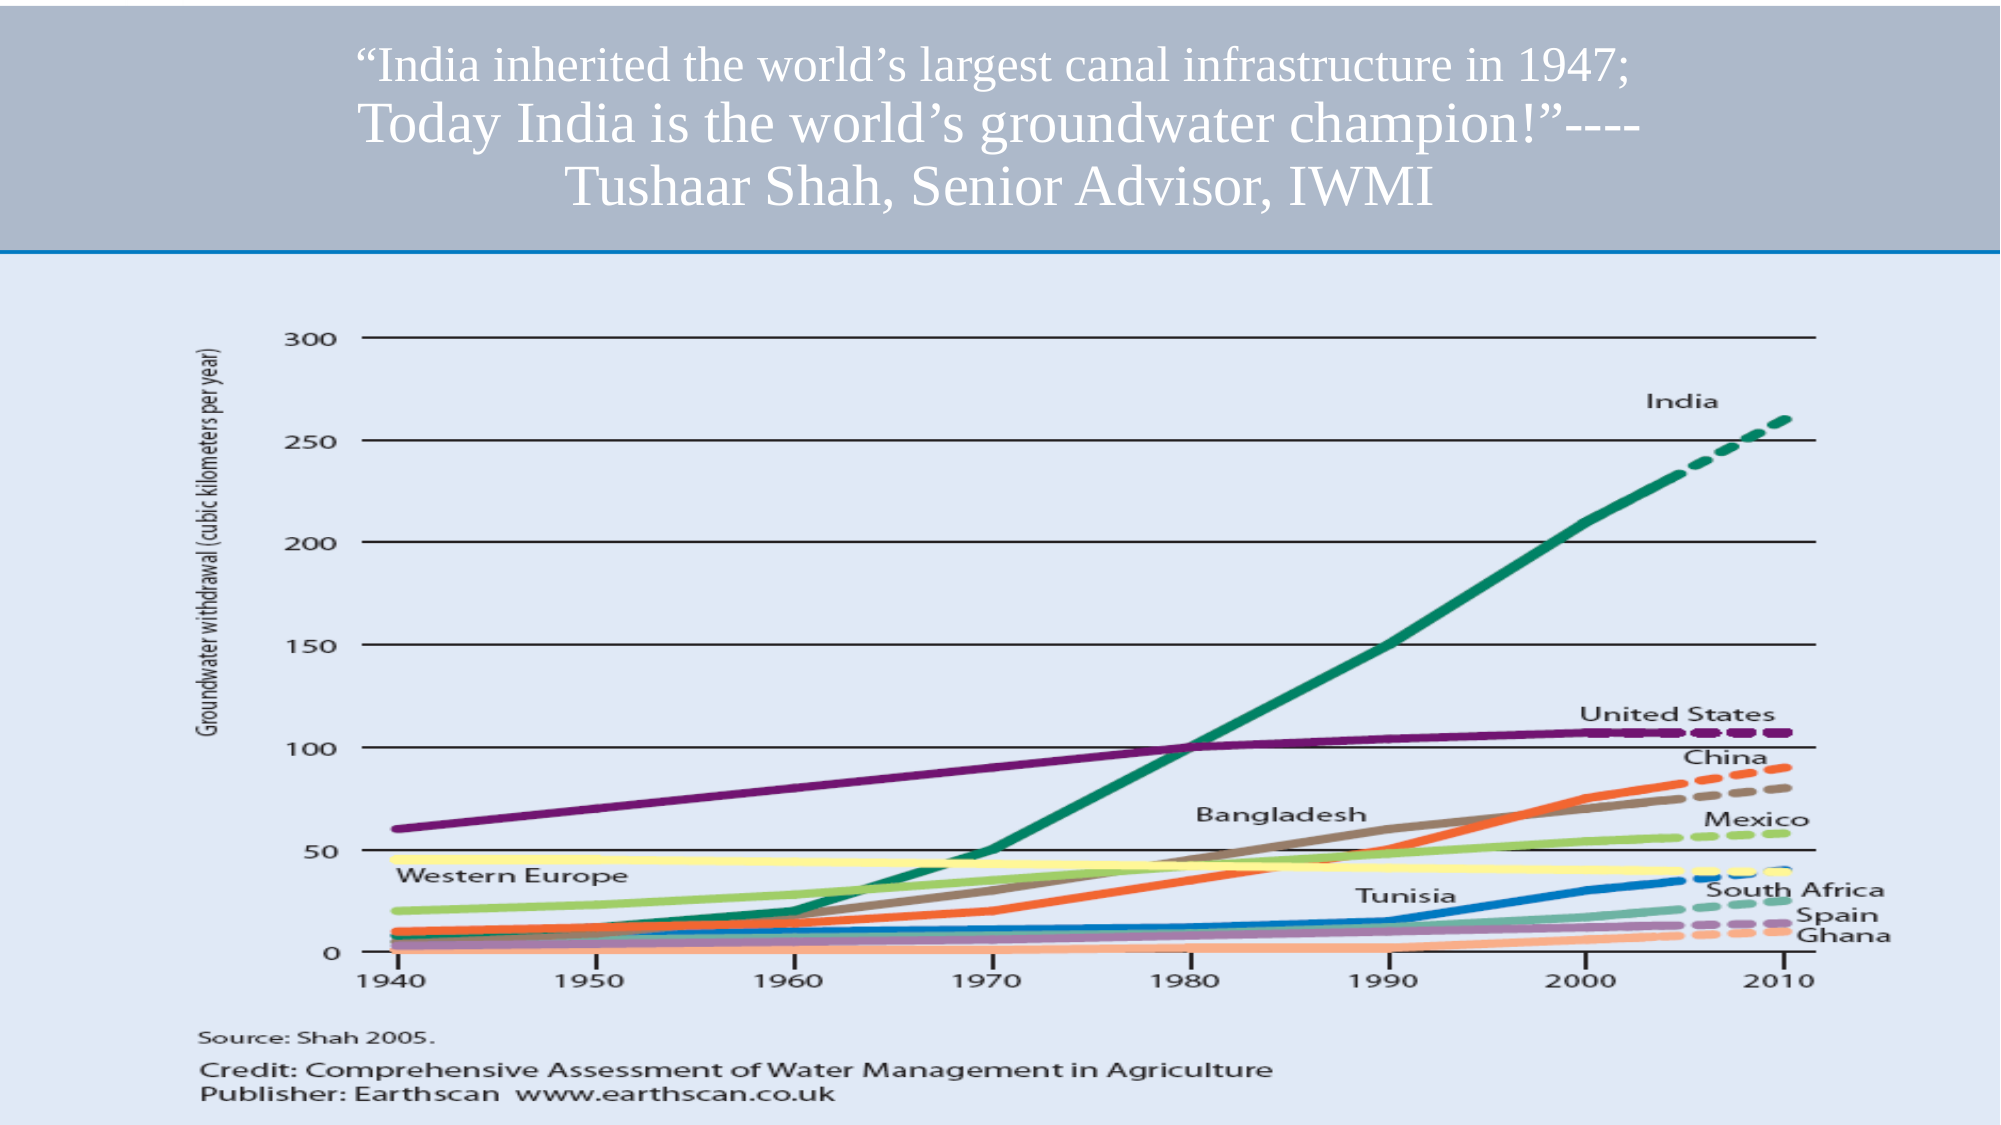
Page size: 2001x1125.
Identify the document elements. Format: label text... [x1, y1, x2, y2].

title “India inherited the world’s largest canal infrastructure in 1947; Today India is the world’s groundwater champion!”---- Tushaar Shah, Senior Advisor, IWMI [0, 5, 2000, 180]
picture [83, 0, 368, 75]
picture [0, 180, 2000, 1125]
